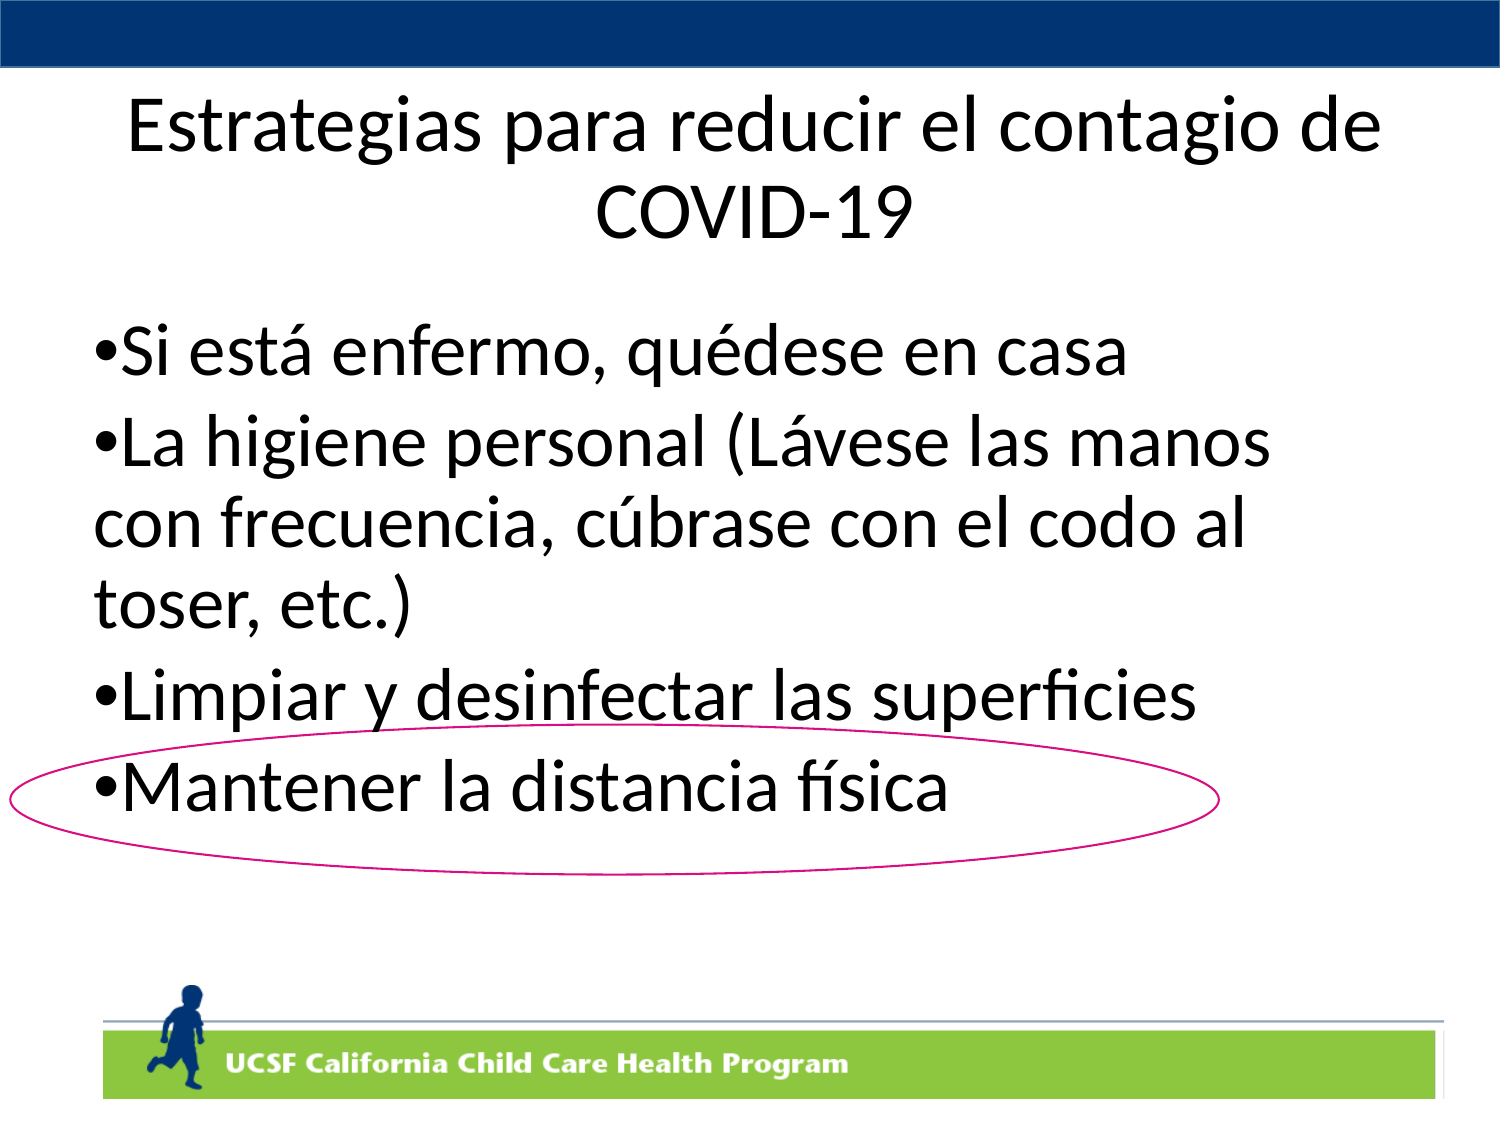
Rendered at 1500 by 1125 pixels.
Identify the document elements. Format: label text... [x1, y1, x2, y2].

text_box [10, 764, 79, 835]
list •Si está enfermo, quédese en casa •La higiene personal (Lávese las manos con frecuencia, cúbrase con el codo al toser, etc.) •Limpiar y desinfectar las superficies •Mantener la distancia física [79, 303, 1373, 1017]
picture [103, 985, 1445, 1099]
text_box [0, 0, 1500, 68]
title Estrategias para reducir el contagio de COVID-19 [10, 68, 1500, 278]
